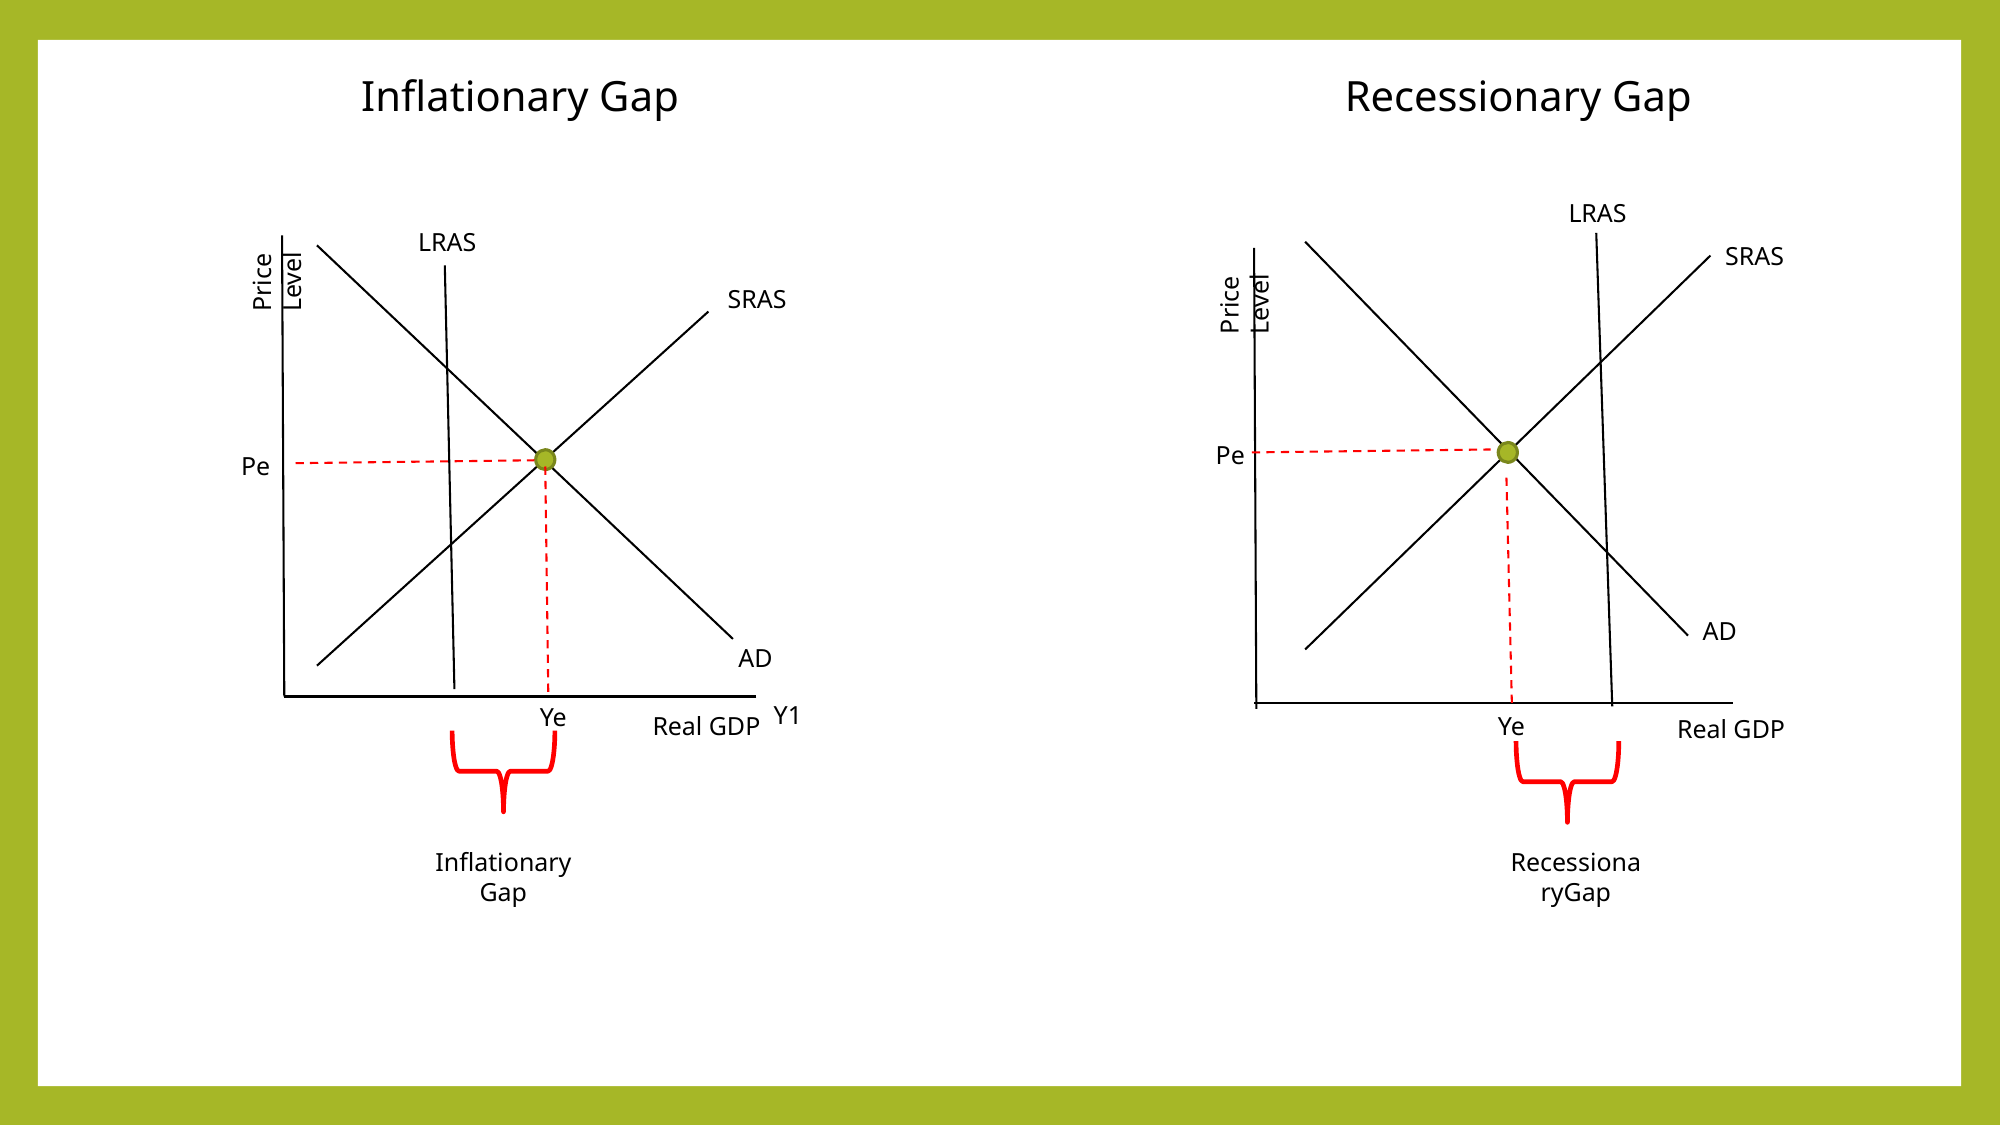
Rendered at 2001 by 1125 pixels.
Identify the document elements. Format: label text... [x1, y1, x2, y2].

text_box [460, 460, 535, 464]
text_box Pe [1261, 431, 1272, 447]
text_box Price Level [1206, 207, 1281, 349]
text_box [1515, 741, 1620, 824]
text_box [316, 311, 438, 458]
text_box Inflationary Gap [419, 839, 588, 915]
text_box Price Level [238, 185, 314, 327]
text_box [1505, 472, 1513, 704]
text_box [1251, 449, 1491, 453]
text_box [451, 730, 556, 813]
text_box Inflationary Gap [346, 62, 695, 127]
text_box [316, 244, 734, 640]
text_box Y1 [758, 691, 830, 737]
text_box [281, 234, 285, 697]
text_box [1304, 241, 1689, 636]
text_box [1595, 659, 1613, 707]
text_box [460, 311, 709, 666]
text_box SRAS [738, 276, 854, 322]
text_box RecessionaryGap [1492, 839, 1660, 915]
text_box Pe [290, 443, 297, 461]
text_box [444, 264, 455, 690]
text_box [1516, 255, 1711, 650]
text_box Real GDP [1662, 706, 1804, 752]
text_box AD [723, 634, 865, 680]
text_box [295, 460, 438, 464]
text_box Recessionary Gap [1329, 62, 1708, 127]
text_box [1253, 461, 1257, 702]
text_box Pe [1200, 431, 1247, 477]
text_box LRAS [403, 219, 545, 243]
text_box AD [1715, 608, 1829, 654]
text_box Real GDP [637, 702, 779, 748]
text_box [1304, 644, 1500, 650]
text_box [1253, 247, 1257, 447]
text_box Pe [226, 443, 275, 488]
text_box LRAS [1553, 189, 1695, 235]
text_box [544, 465, 549, 693]
text_box SRAS [1710, 232, 1852, 278]
text_box Ye [1483, 713, 1554, 748]
text_box Pe [1261, 462, 1272, 477]
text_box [316, 473, 438, 666]
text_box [1595, 232, 1613, 239]
text_box Ye [524, 706, 596, 739]
text_box Pe [290, 470, 297, 488]
